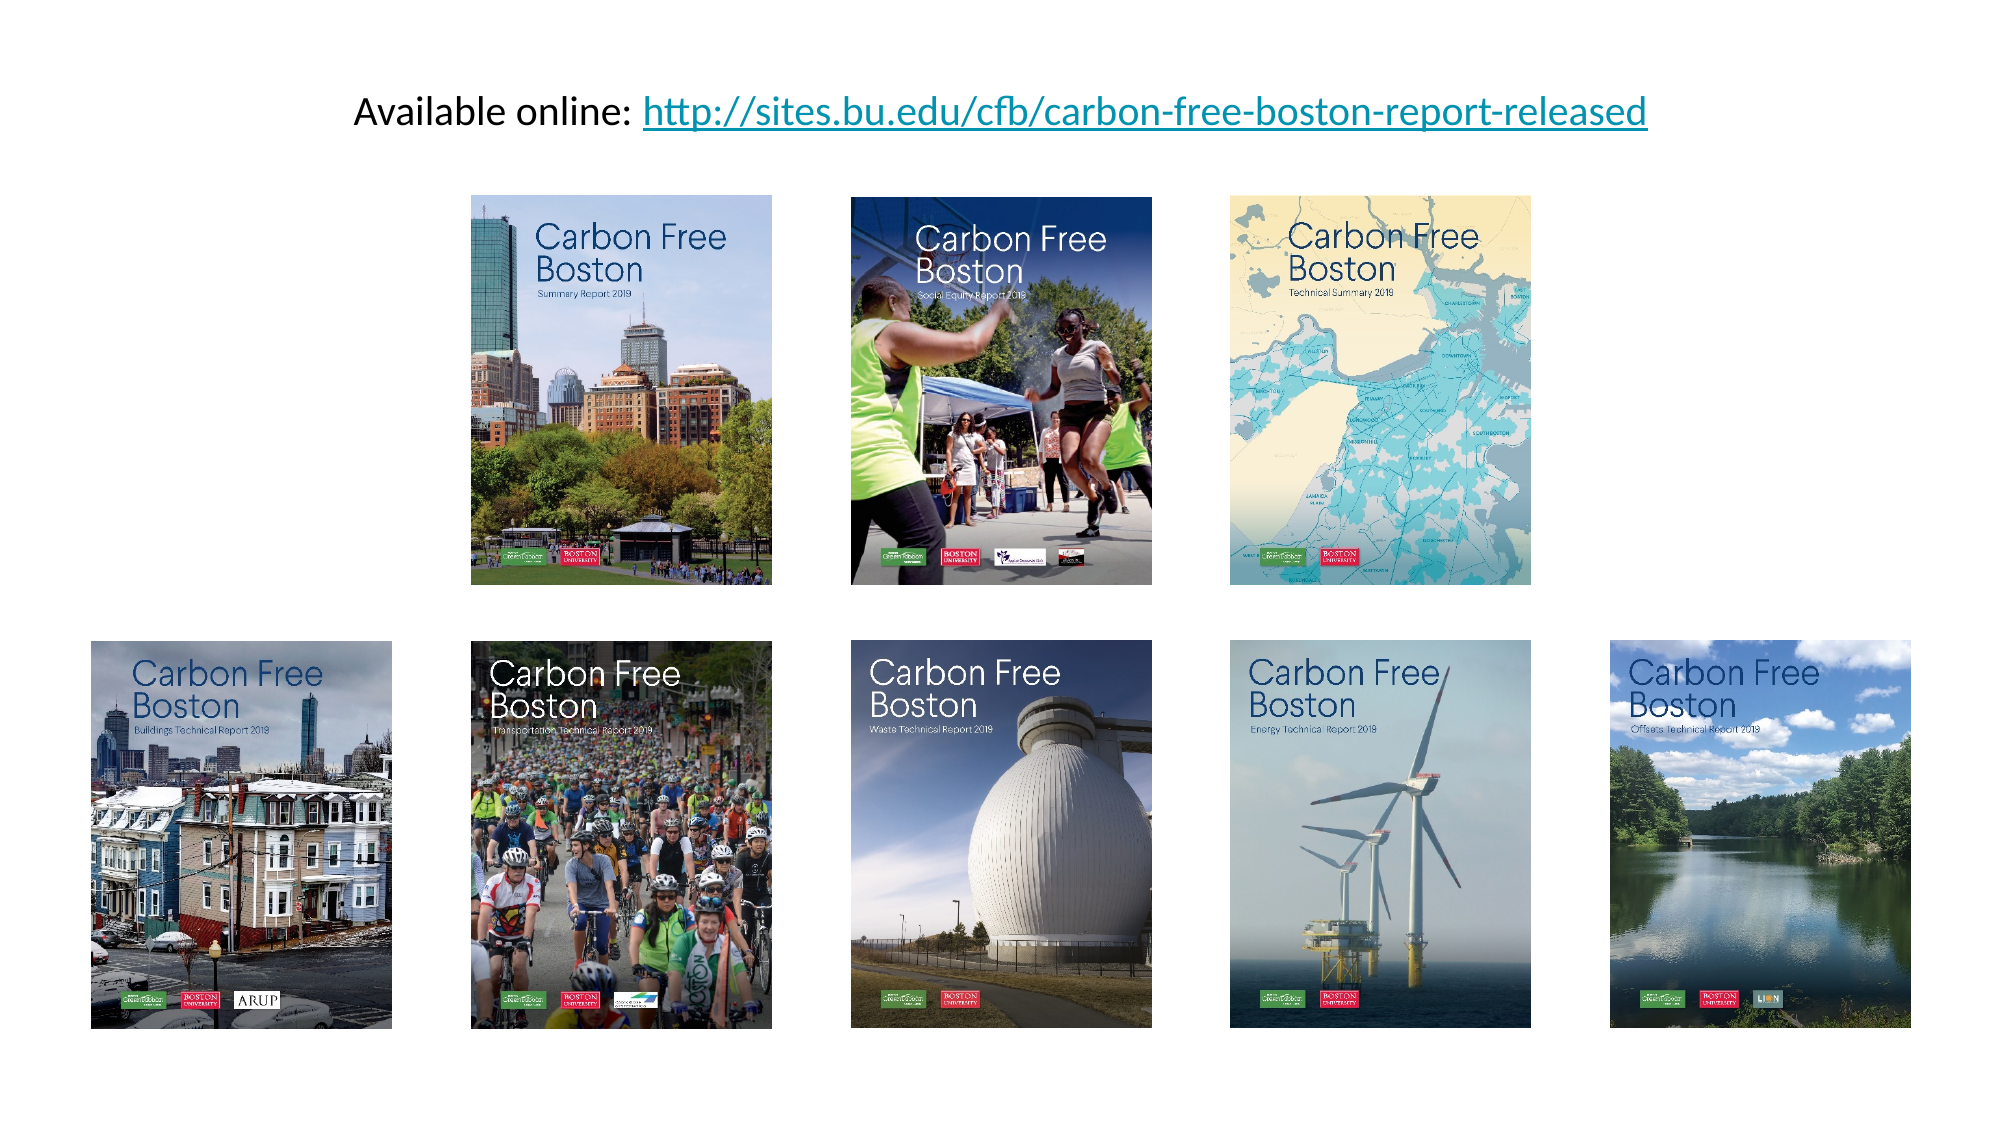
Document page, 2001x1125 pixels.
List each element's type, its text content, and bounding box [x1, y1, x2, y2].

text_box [91, 195, 1911, 1029]
text_box Available online: http://sites.bu.edu/cfb/carbon-free-boston-report-released [326, 72, 1676, 141]
